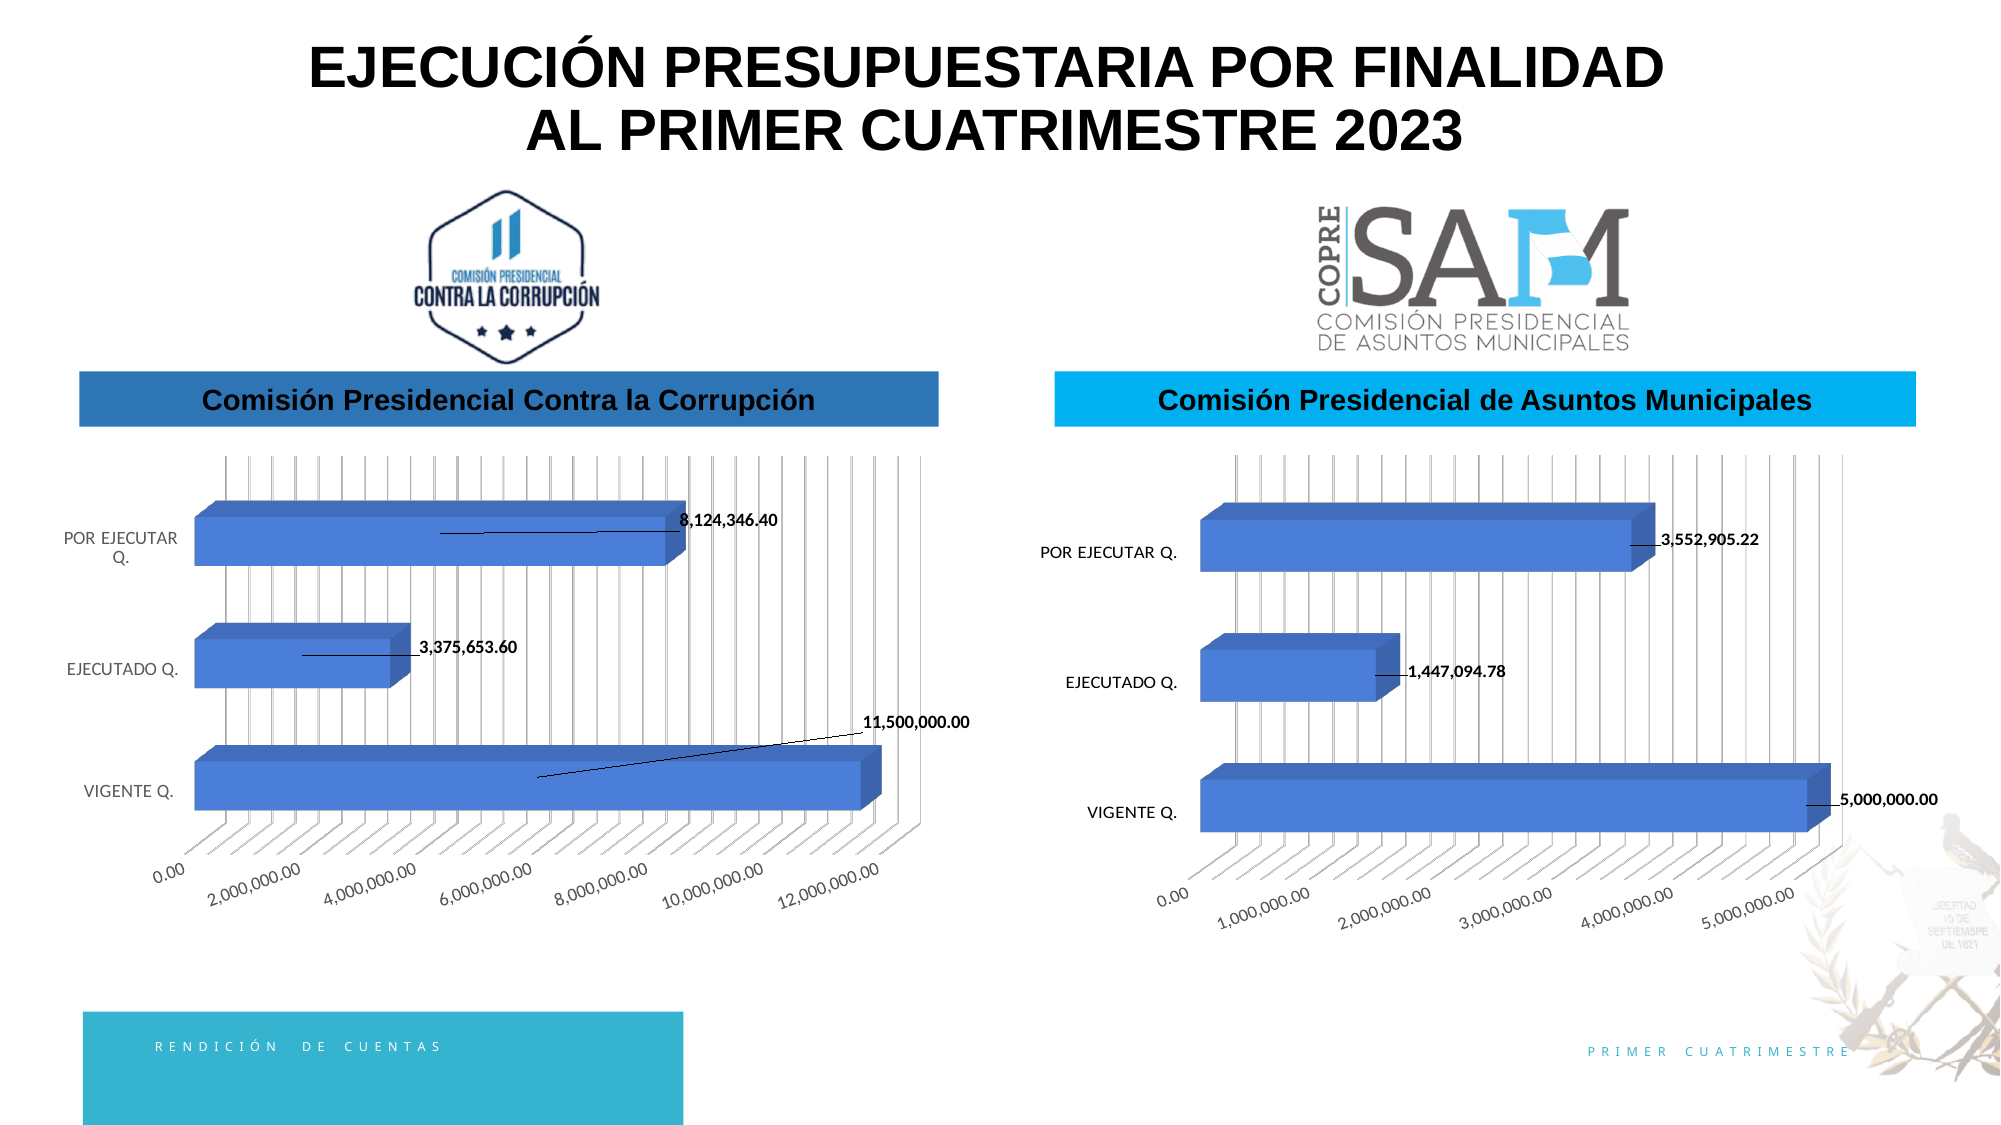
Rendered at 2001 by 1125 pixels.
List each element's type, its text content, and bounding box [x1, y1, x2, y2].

text_box Comisión Presidencial Contra la Corrupción [79, 371, 939, 427]
chart [53, 431, 972, 949]
text_box EJECUCIÓN PRESUPUESTARIA POR FINALIDAD AL PRIMER CUATRIMESTRE 2023 [113, 55, 1878, 146]
text_box Comisión Presidencial de Asuntos Municipales [1054, 371, 1916, 427]
chart [1035, 430, 1940, 935]
picture [1307, 198, 1663, 371]
picture [1619, 743, 2000, 1125]
picture [400, 172, 624, 378]
